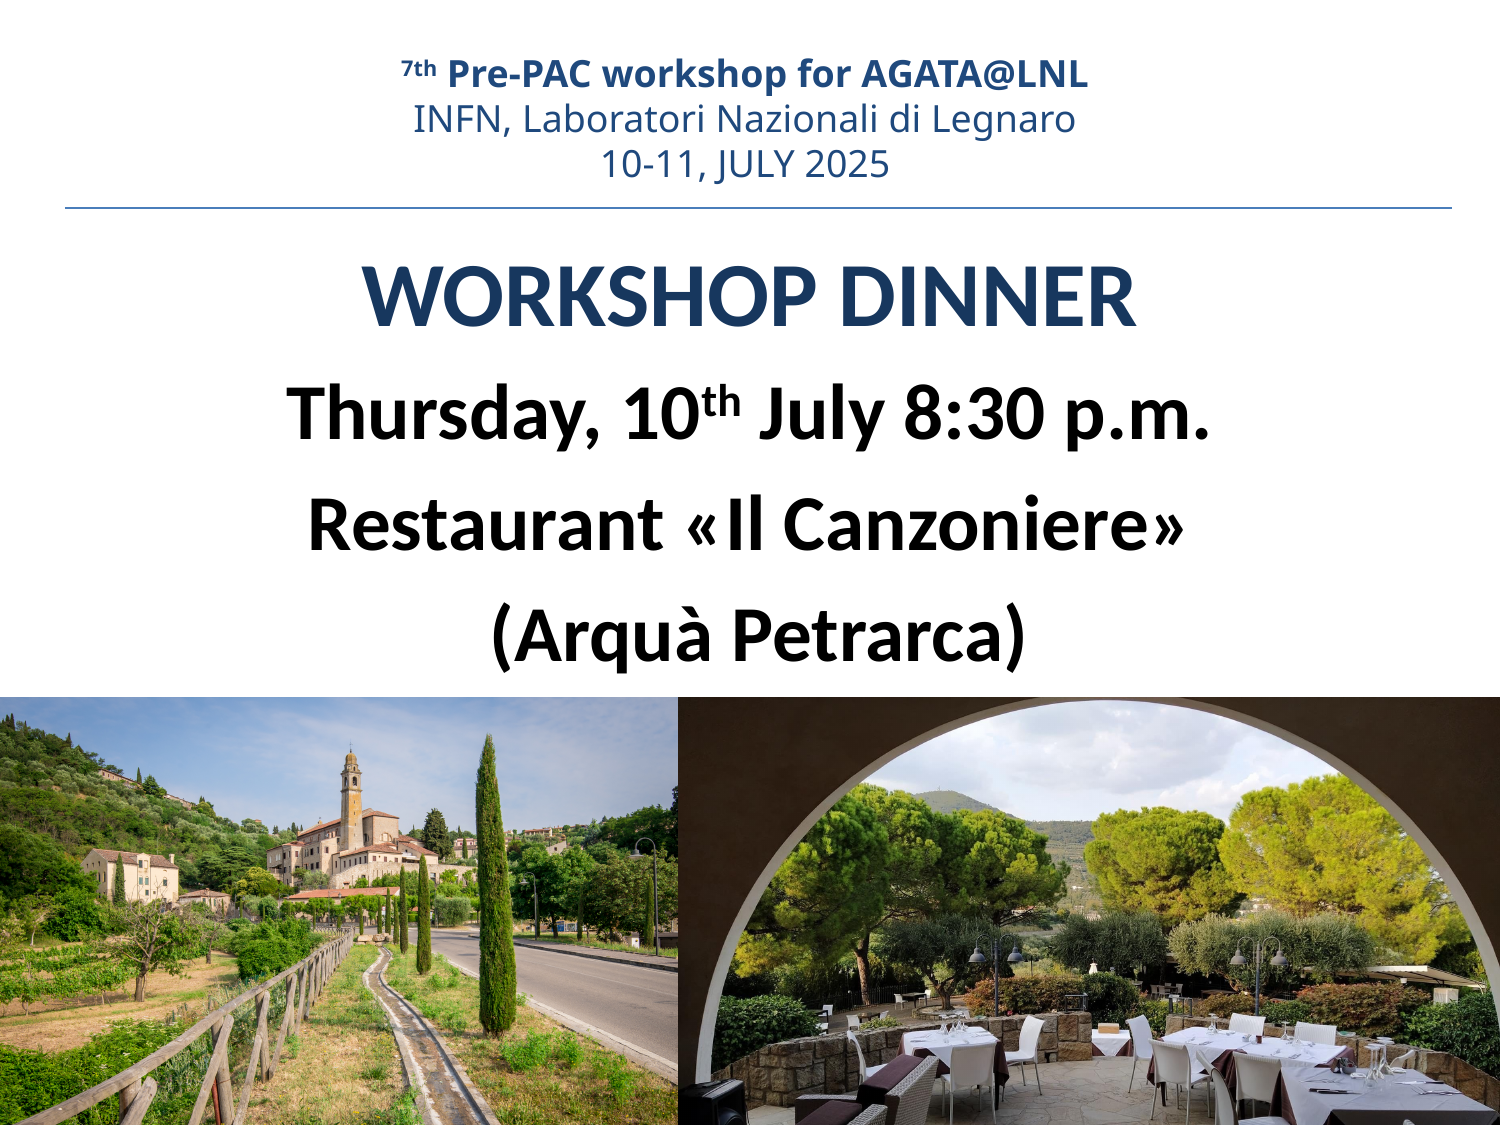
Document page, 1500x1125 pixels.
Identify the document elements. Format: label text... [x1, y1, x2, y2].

picture [0, 697, 1500, 1125]
text_box 7th Pre-PAC workshop for AGATA@LNL INFN, Laboratori Nazionali di Legnaro 10-11, JULY 2025 [112, 42, 1379, 193]
subtitle WORKSHOP DINNER Thursday, 10th July 8:30 p.m. Restaurant «Il Canzoniere» (Arquà Petrarca) [17, 226, 1483, 696]
